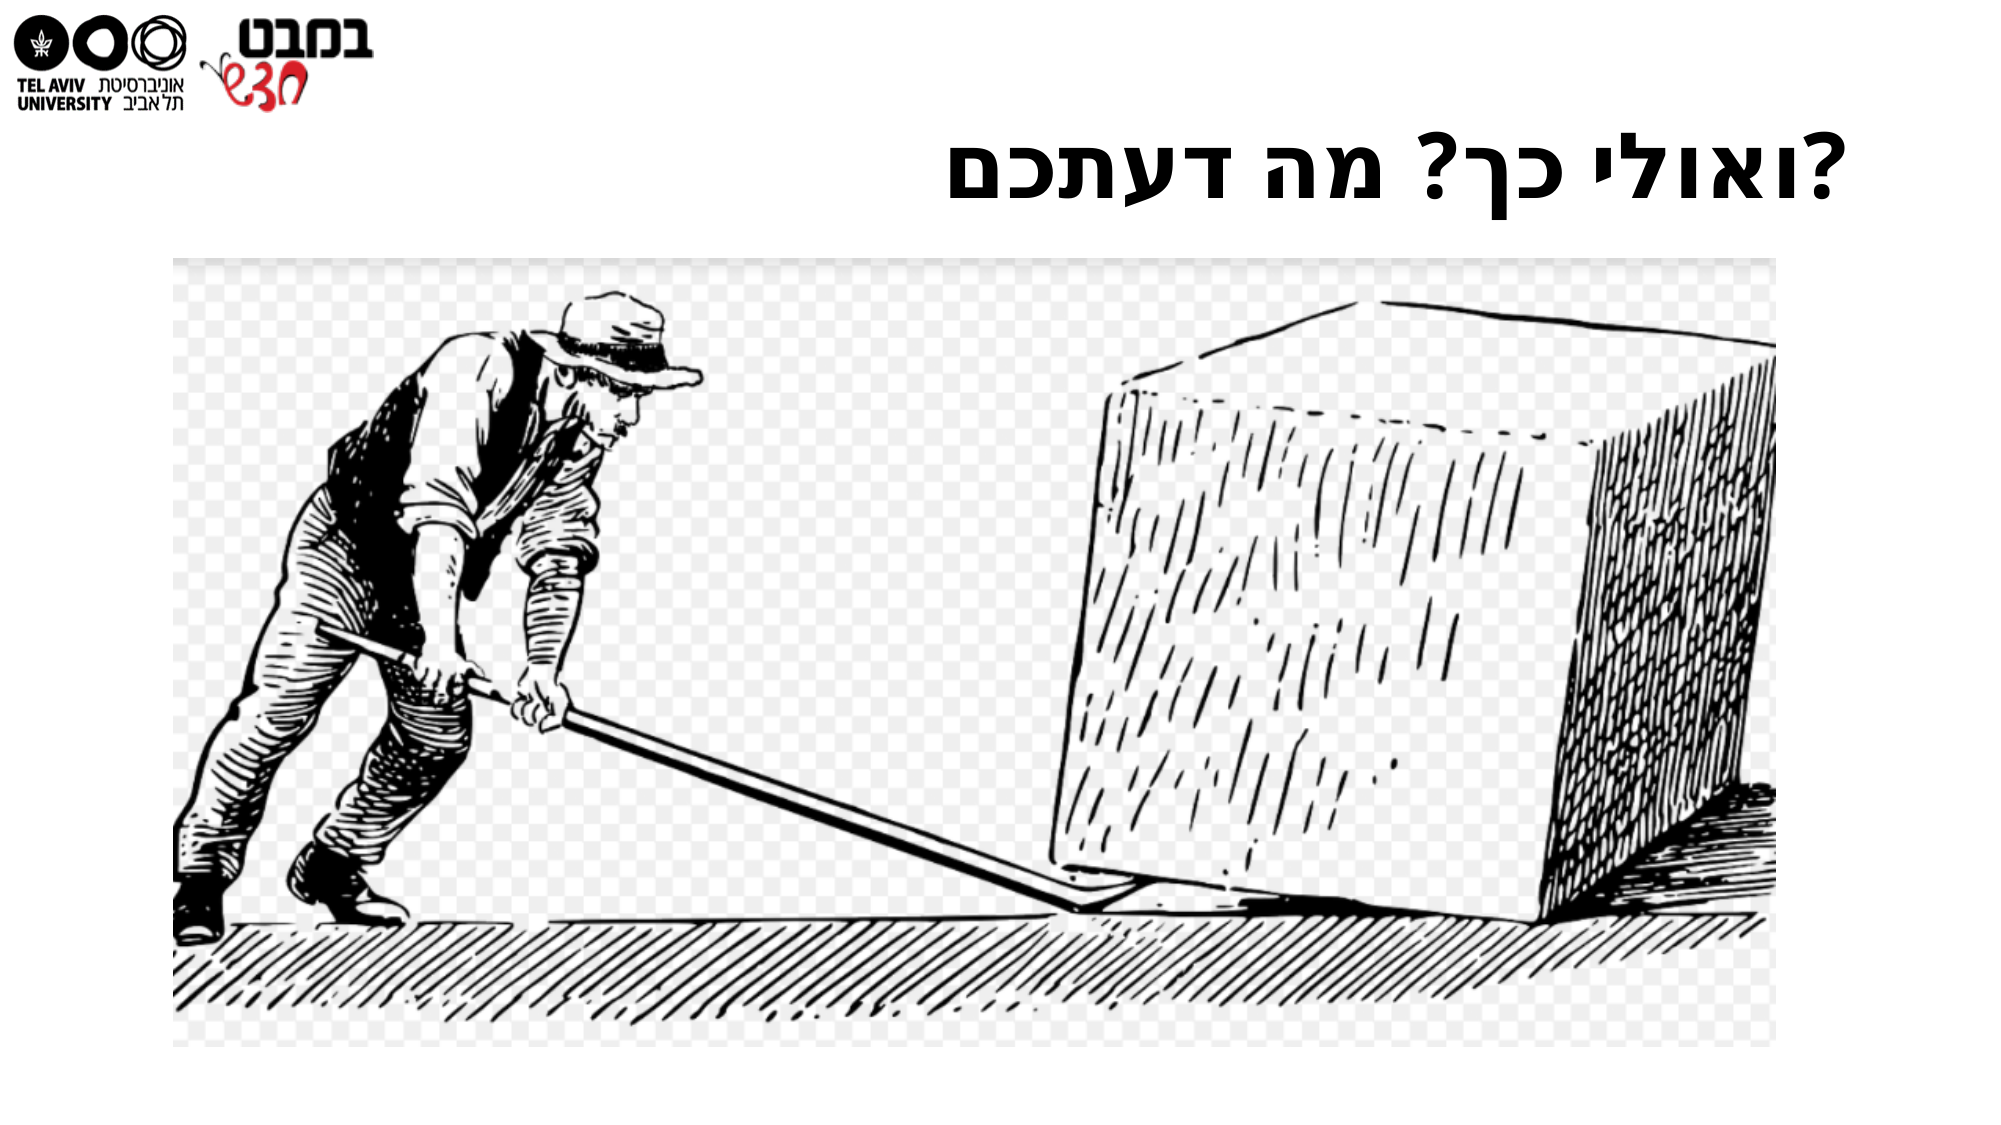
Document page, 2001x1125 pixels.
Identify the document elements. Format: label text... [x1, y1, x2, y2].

picture [0, 8, 374, 123]
title ואולי כך? מה דעתכם? [137, 59, 1863, 278]
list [173, 258, 1776, 1047]
